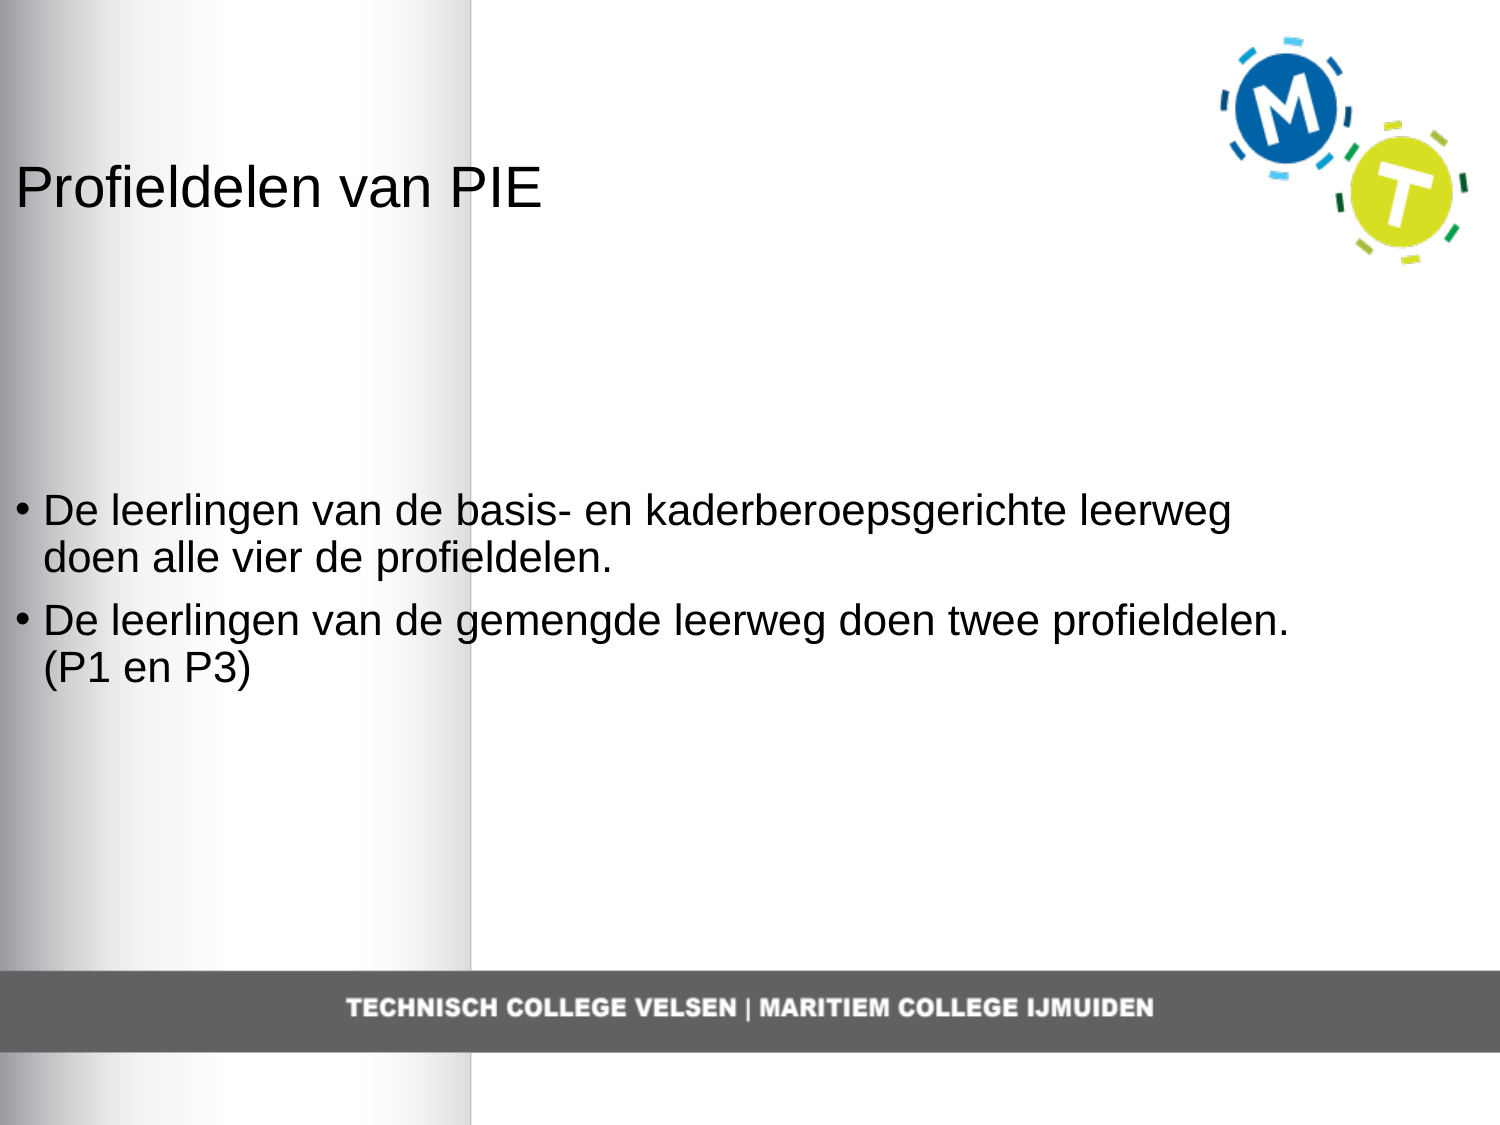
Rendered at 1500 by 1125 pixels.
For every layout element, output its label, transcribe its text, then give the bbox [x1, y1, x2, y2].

list De leerlingen van de basis- en kaderberoepsgerichte leerweg doen alle vier de profieldelen. De leerlingen van de gemengde leerweg doen twee profieldelen. (P1 en P3) [0, 479, 1350, 1038]
title Profieldelen van PIE [0, 115, 1350, 374]
